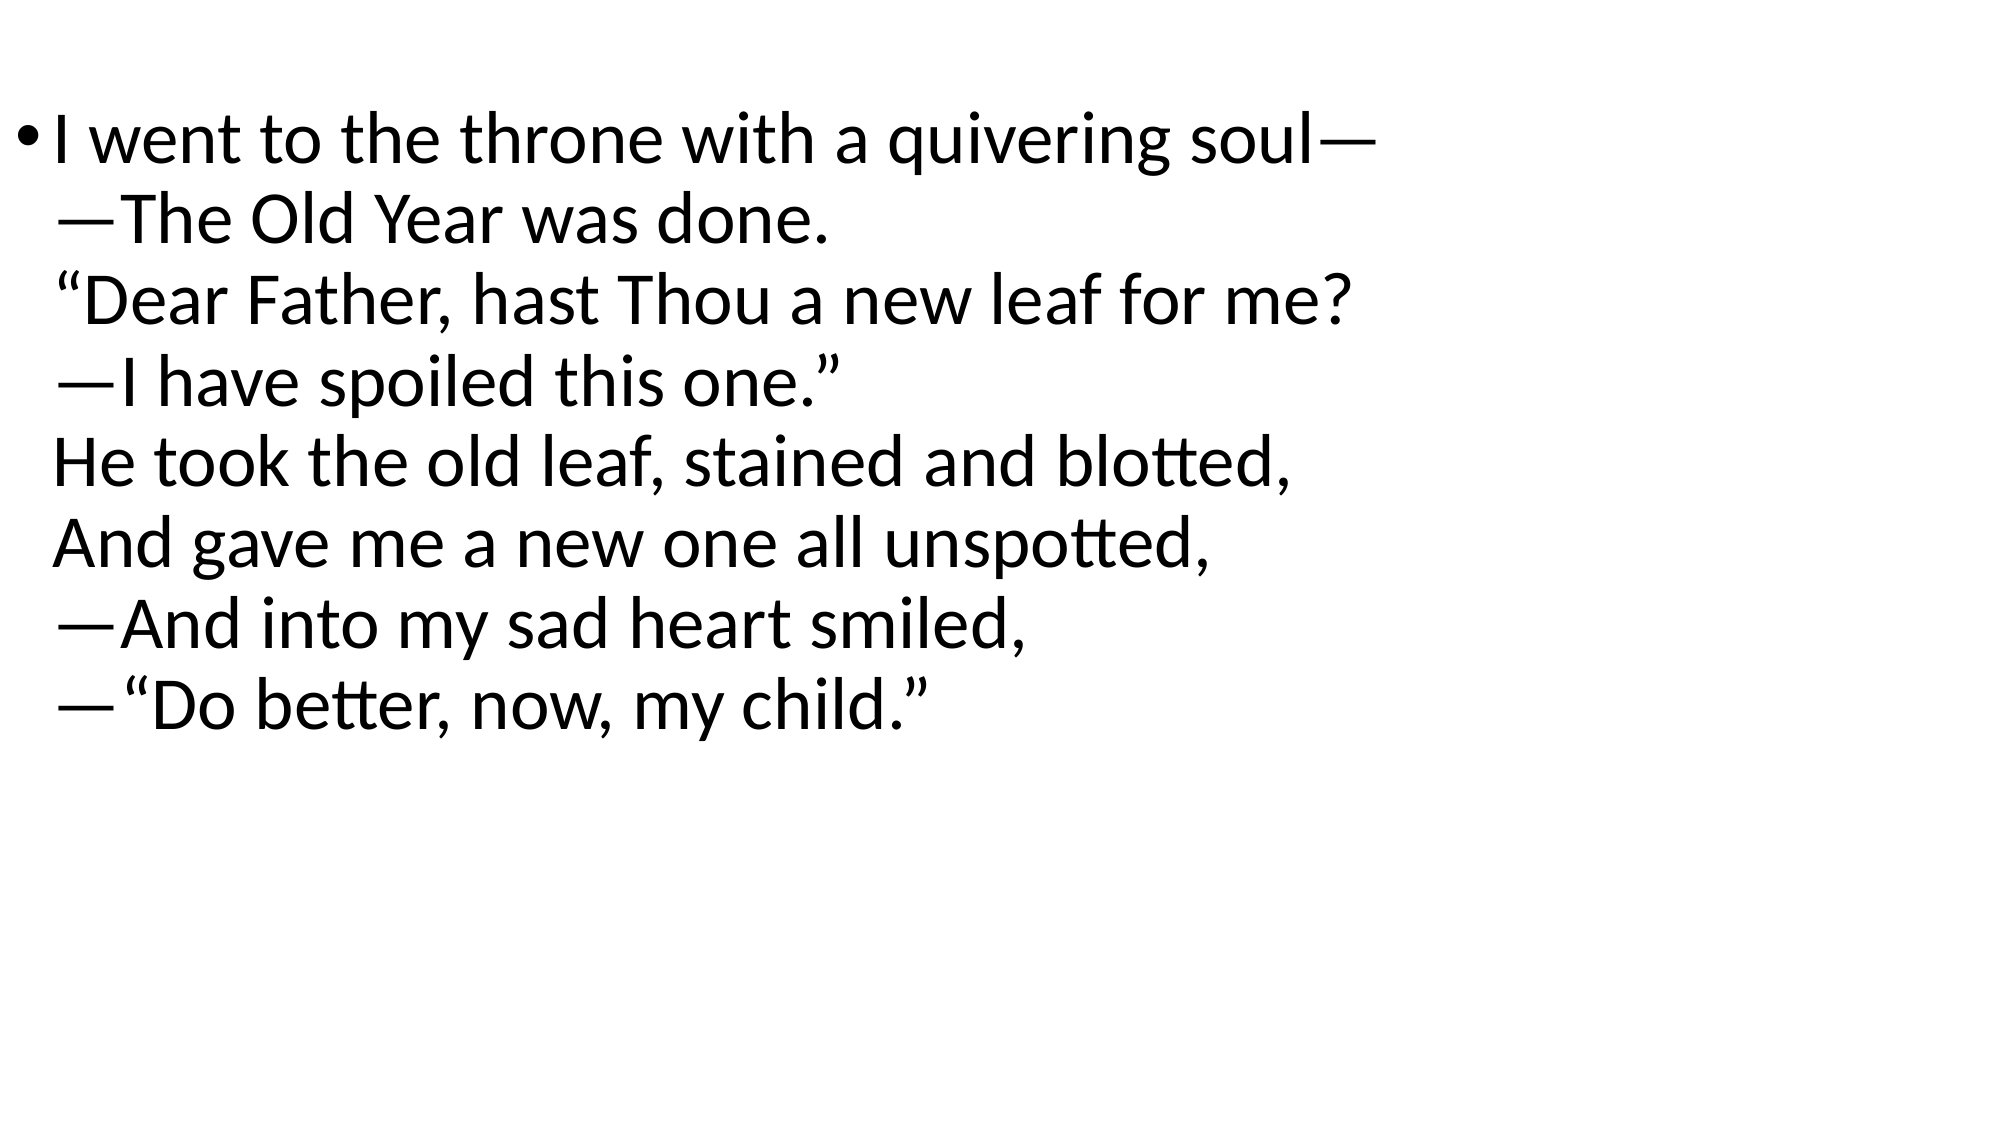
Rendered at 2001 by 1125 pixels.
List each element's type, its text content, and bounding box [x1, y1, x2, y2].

list I went to the throne with a quivering soul— —The Old Year was done. “Dear Father, hast Thou a new leaf for me? —I have spoiled this one.” He took the old leaf, stained and blotted, And gave me a new one all unspotted, —And into my sad heart smiled, —“Do better, now, my child.” [0, 0, 2000, 1125]
